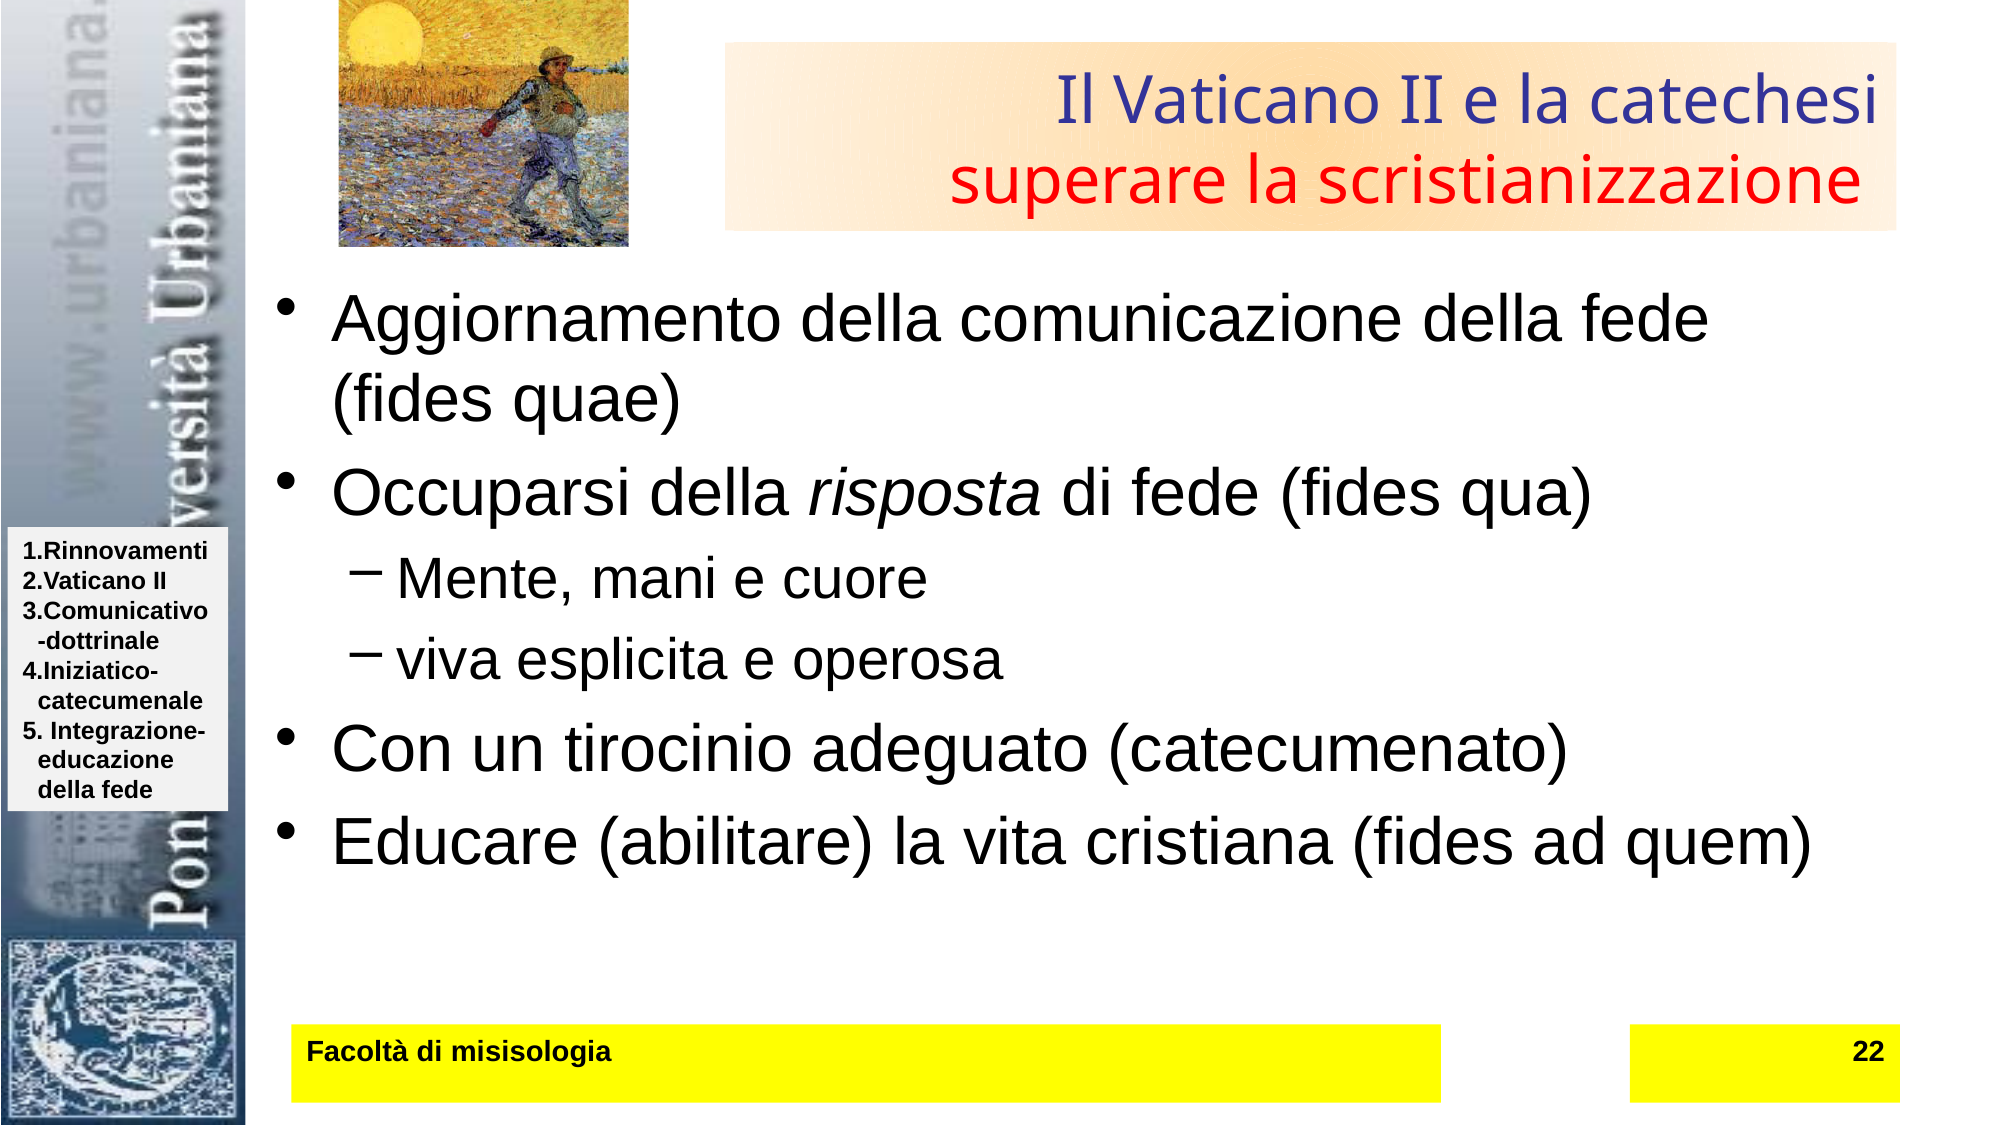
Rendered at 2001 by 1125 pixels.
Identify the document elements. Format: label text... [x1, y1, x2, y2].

list Aggiornamento della comunicazione della fede (fides quae) Occuparsi della risposta di fede (fides qua) Mente, mani e cuore viva esplicita e operosa Con un tirocinio adeguato (catecumenato) Educare (abilitare) la vita cristiana (fides ad quem) [259, 267, 1900, 1010]
slide_number 22 [1629, 1024, 1901, 1103]
picture [338, 0, 629, 247]
picture [1, 0, 246, 1125]
title Il Vaticano II e la catechesi superare la scristianizzazione [725, 42, 1897, 231]
slide_number Facoltà di misisologia [290, 1024, 1442, 1103]
